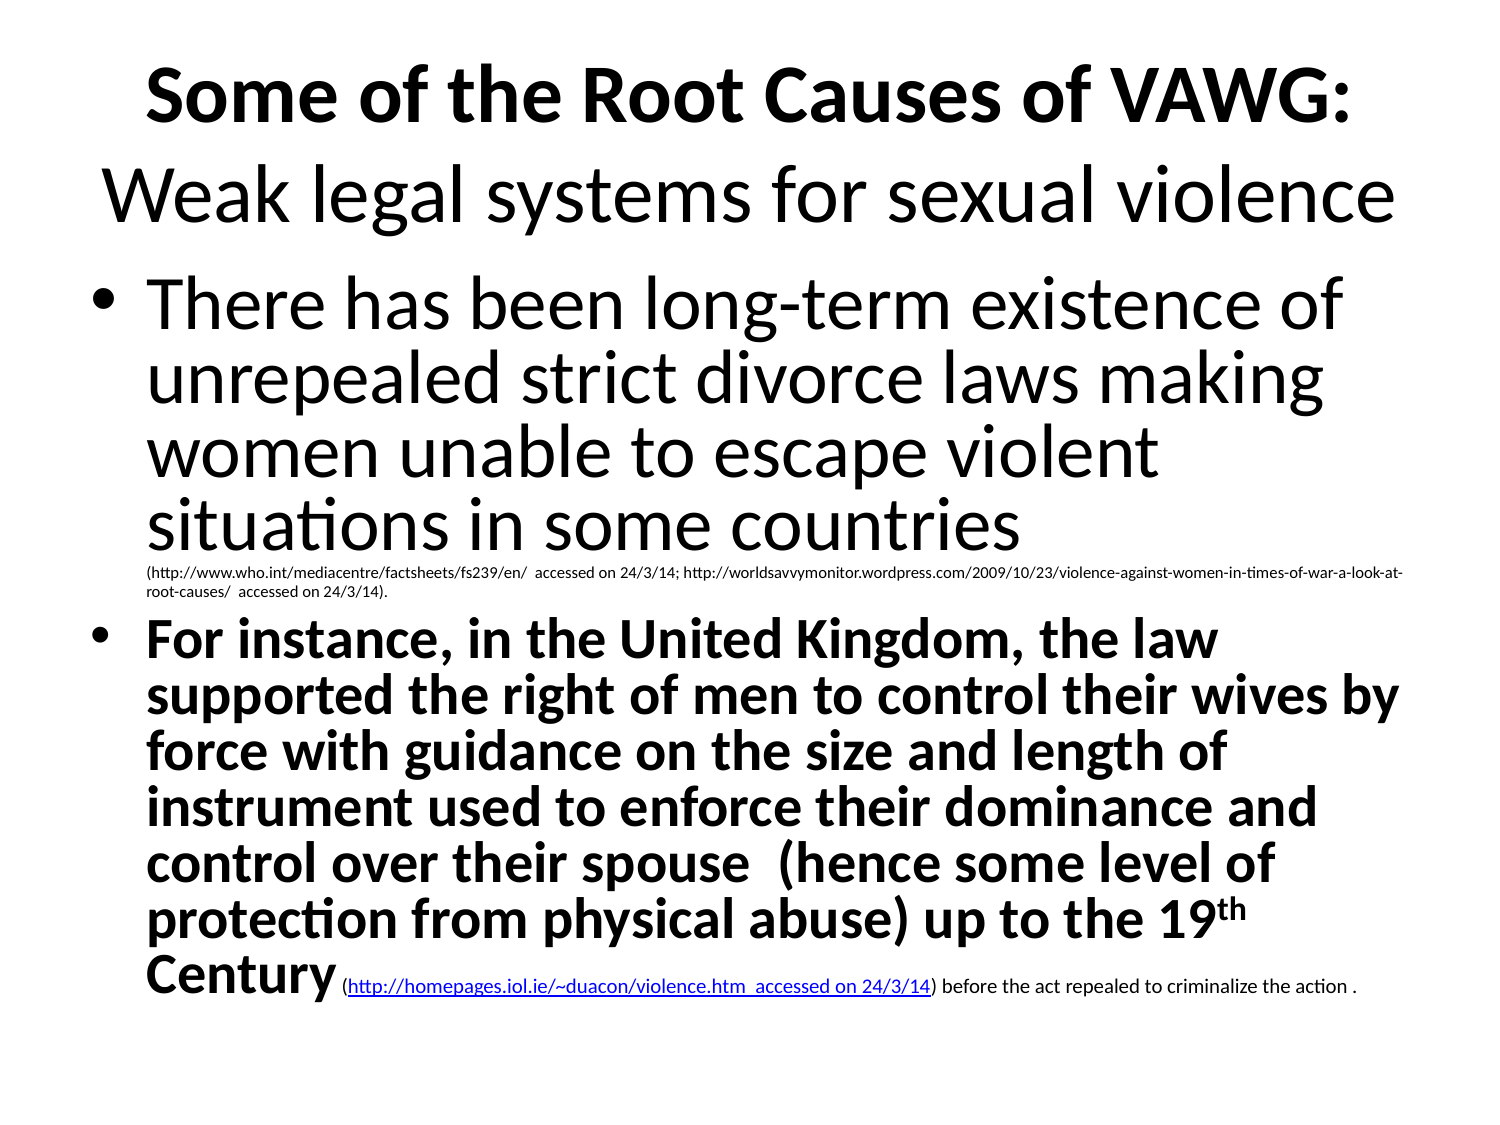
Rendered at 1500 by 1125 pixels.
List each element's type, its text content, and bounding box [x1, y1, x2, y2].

title Some of the Root Causes of VAWG: Weak legal systems for sexual violence [75, 45, 1425, 233]
list There has been long-term existence of unrepealed strict divorce laws making women unable to escape violent situations in some countries (http://www.who.int/mediacentre/factsheets/fs239/en/ accessed on 24/3/14; http://worldsavvymonitor.wordpress.com/2009/10/23/violence-against-women-in-times-of-war-a-look-at-root-causes/ accessed on 24/3/14). For instance, in the United Kingdom, the law supported the right of men to control their wives by force with guidance on the size and length of instrument used to enforce their dominance and control over their spouse (hence some level of protection from physical abuse) up to the 19th Century (http://homepages.iol.ie/~duacon/violence.htm accessed on 24/3/14) before the act repealed to criminalize the action . [75, 262, 1425, 1005]
